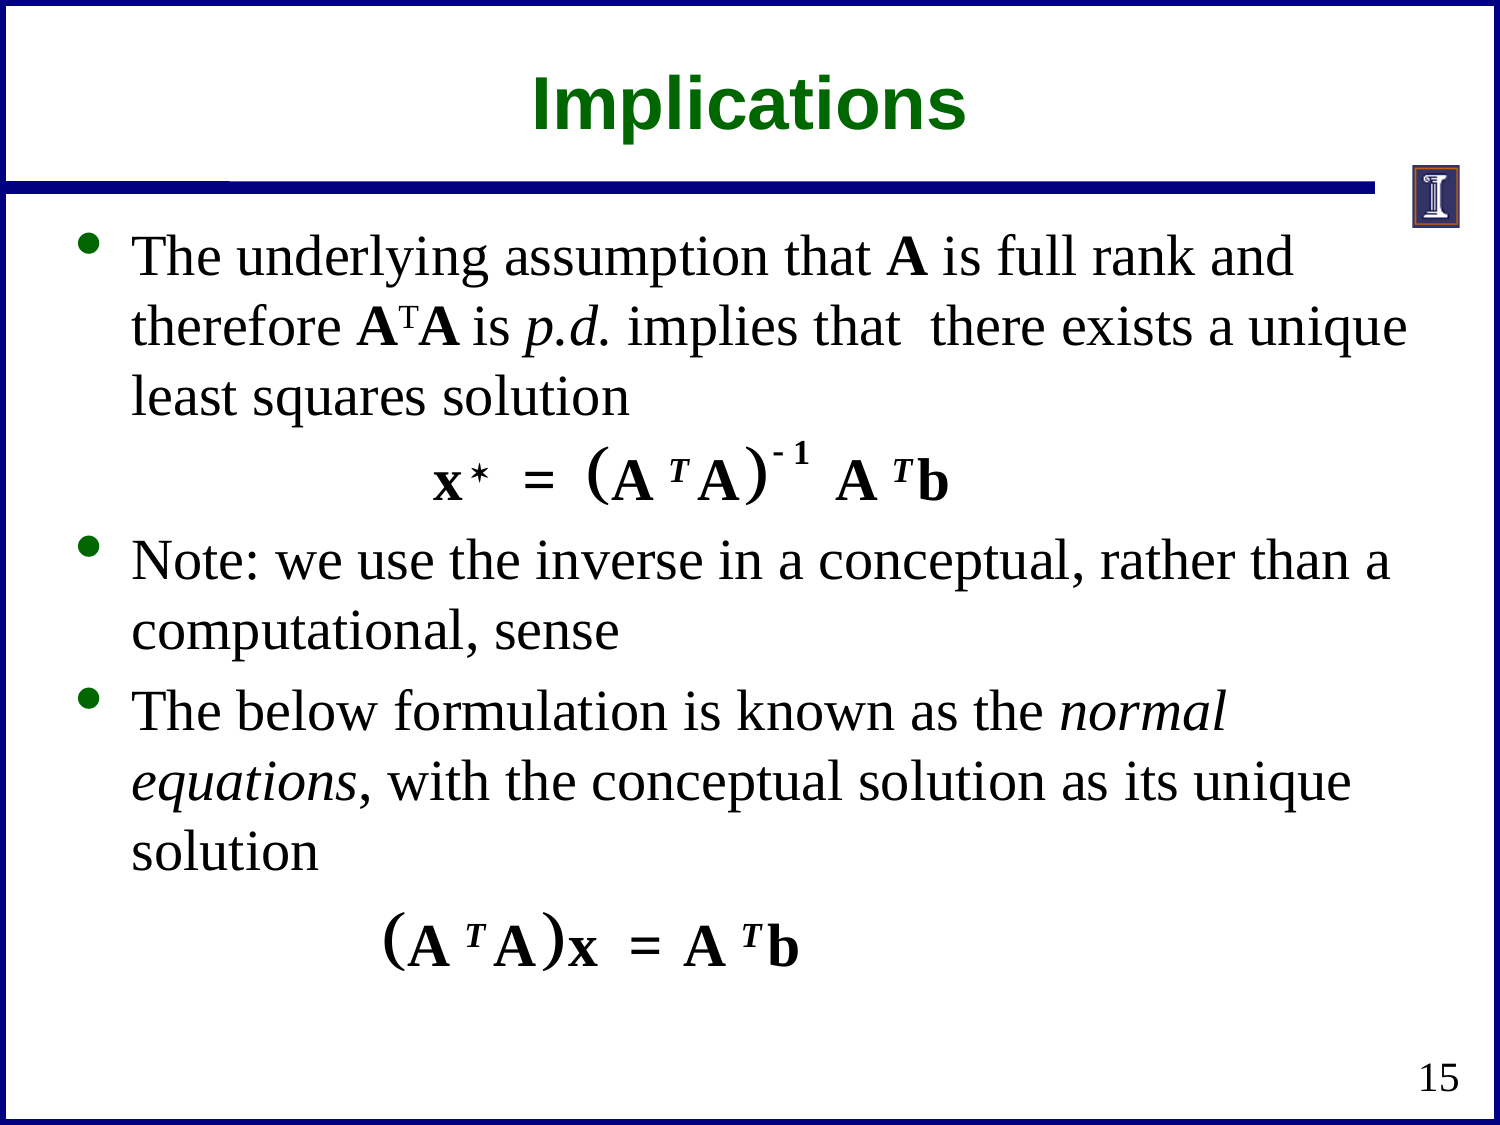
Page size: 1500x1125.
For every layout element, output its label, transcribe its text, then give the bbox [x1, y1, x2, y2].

picture [1412, 165, 1460, 210]
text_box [424, 424, 963, 537]
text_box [374, 899, 813, 1002]
list The underlying assumption that A is full rank and therefore ATA is p.d. implies that there exists a unique least squares solution Note: we use the inverse in a conceptual, rather than a computational, sense The below formulation is known as the normal equations, with the conceptual solution as its unique solution [60, 210, 1488, 1025]
title Implications [112, 37, 1388, 163]
slide_number 15 [1162, 1037, 1476, 1113]
